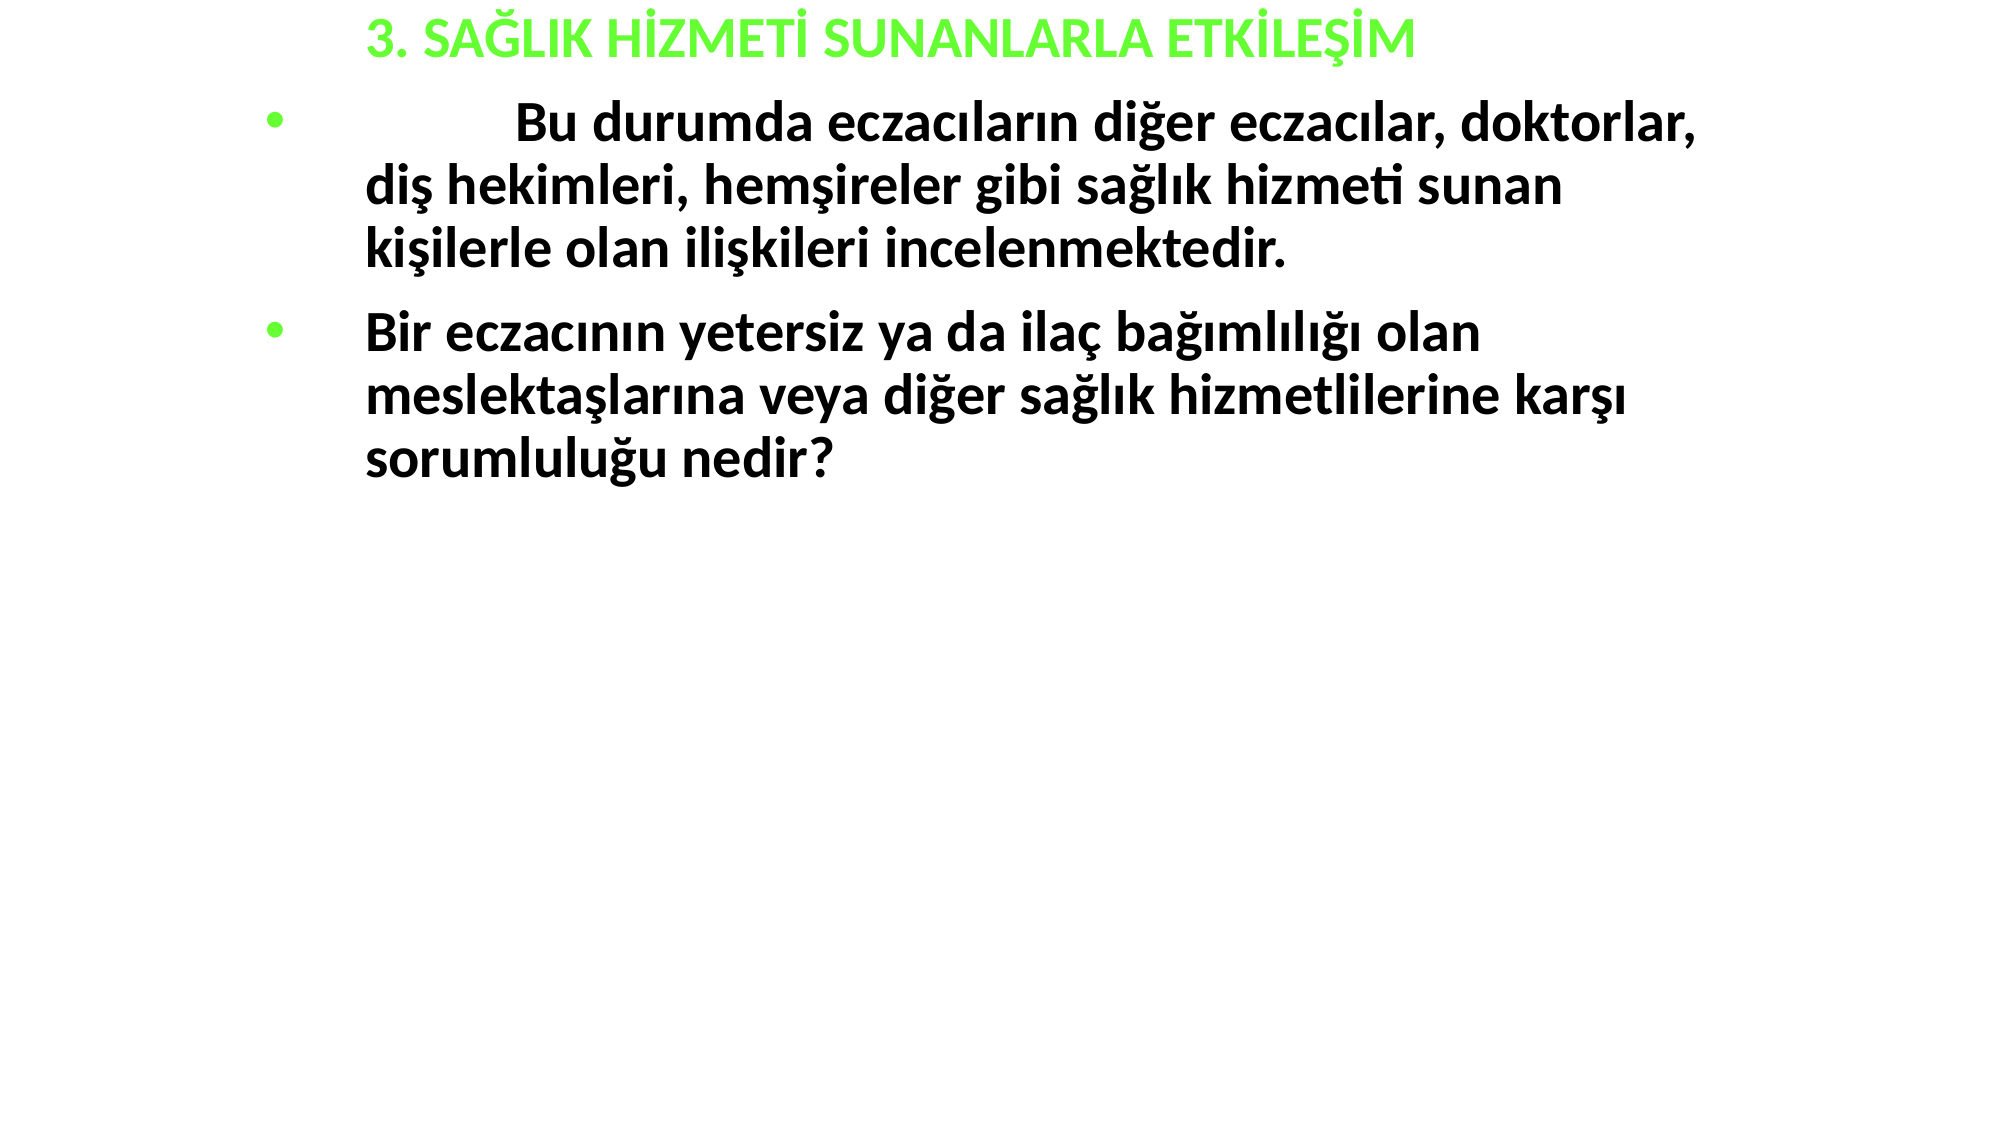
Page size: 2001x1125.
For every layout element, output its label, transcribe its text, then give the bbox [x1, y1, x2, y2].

list 3. SAĞLIK HİZMETİ SUNANLARLA ETKİLEŞİM Bu durumda eczacıların diğer eczacılar, doktorlar, diş hekimleri, hemşireler gibi sağlık hizmeti sunan kişilerle olan ilişkileri incelenmektedir. Bir eczacının yetersiz ya da ilaç bağımlılığı olan meslektaşlarına veya diğer sağlık hizmetlilerine karşı sorumluluğu nedir? [249, 0, 1750, 1006]
